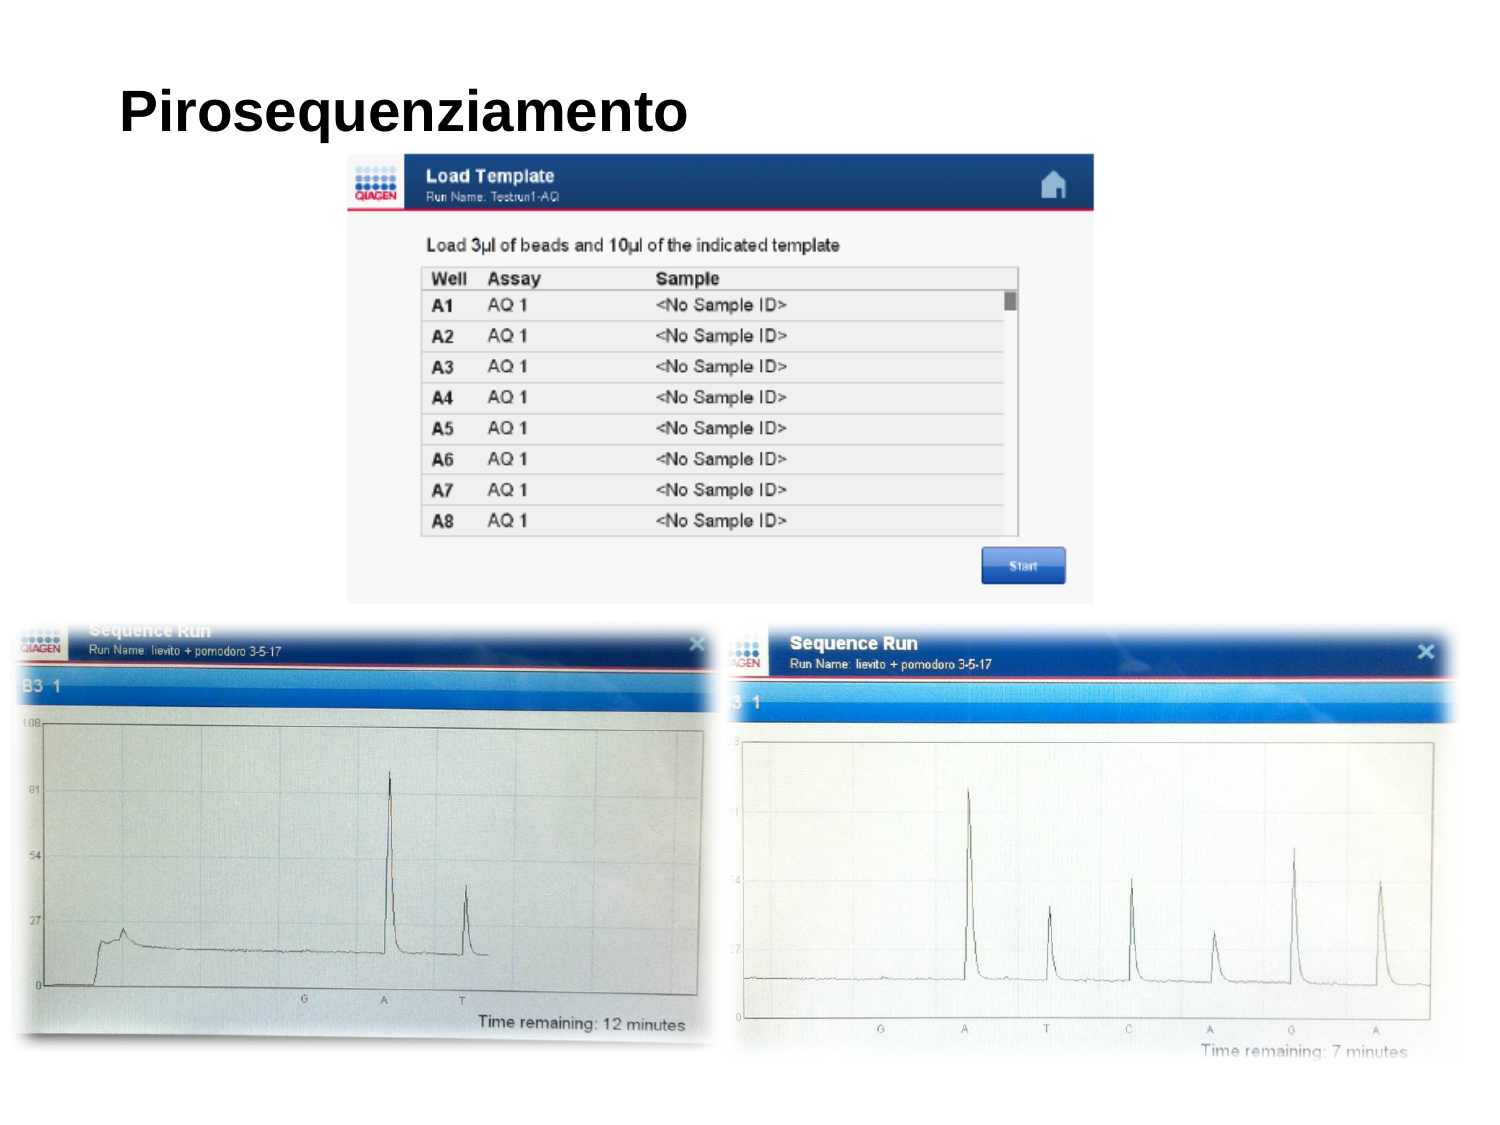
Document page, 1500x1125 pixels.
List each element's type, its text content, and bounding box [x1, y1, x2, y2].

text_box Pirosequenziamento [104, 65, 1444, 151]
picture [38, 151, 1434, 1125]
